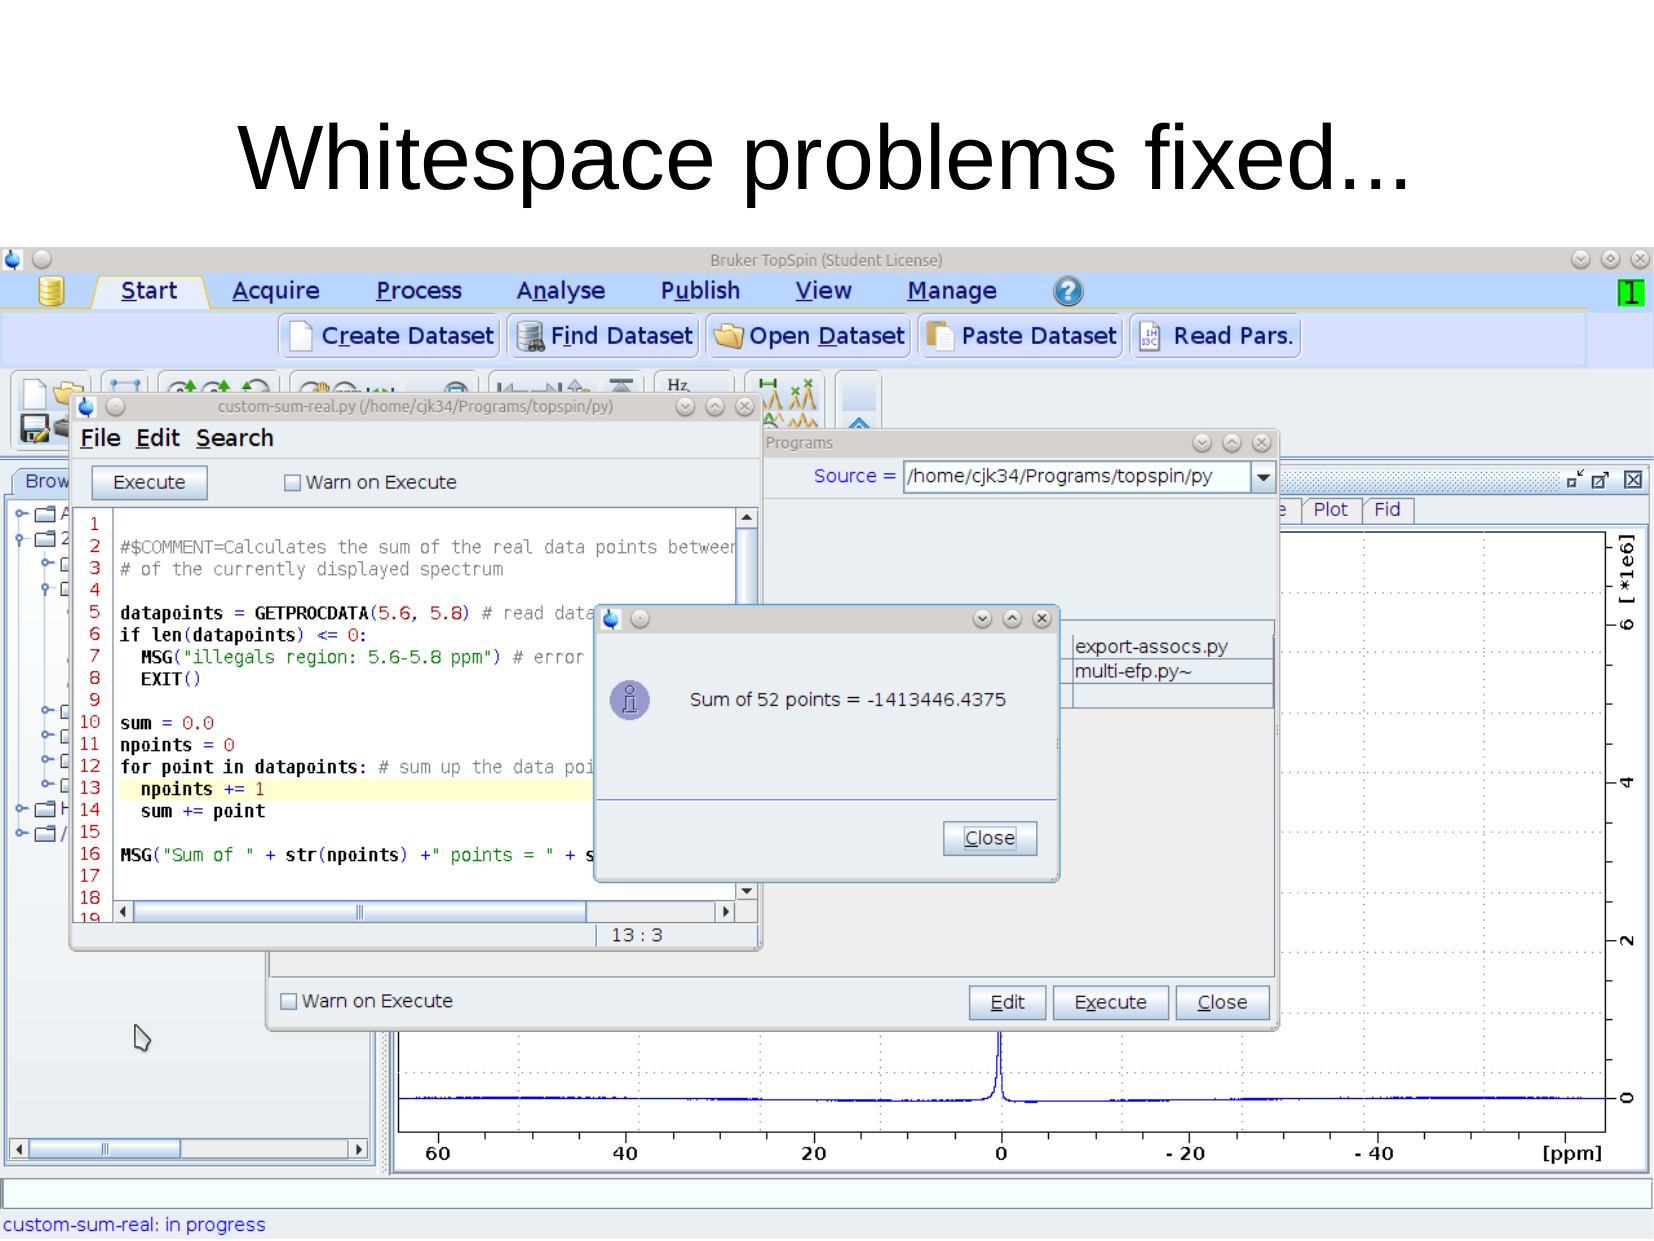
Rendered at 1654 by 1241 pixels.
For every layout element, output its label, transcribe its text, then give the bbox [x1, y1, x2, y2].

title Whitespace problems fixed... [82, 49, 1571, 246]
picture [0, 247, 1654, 1240]
